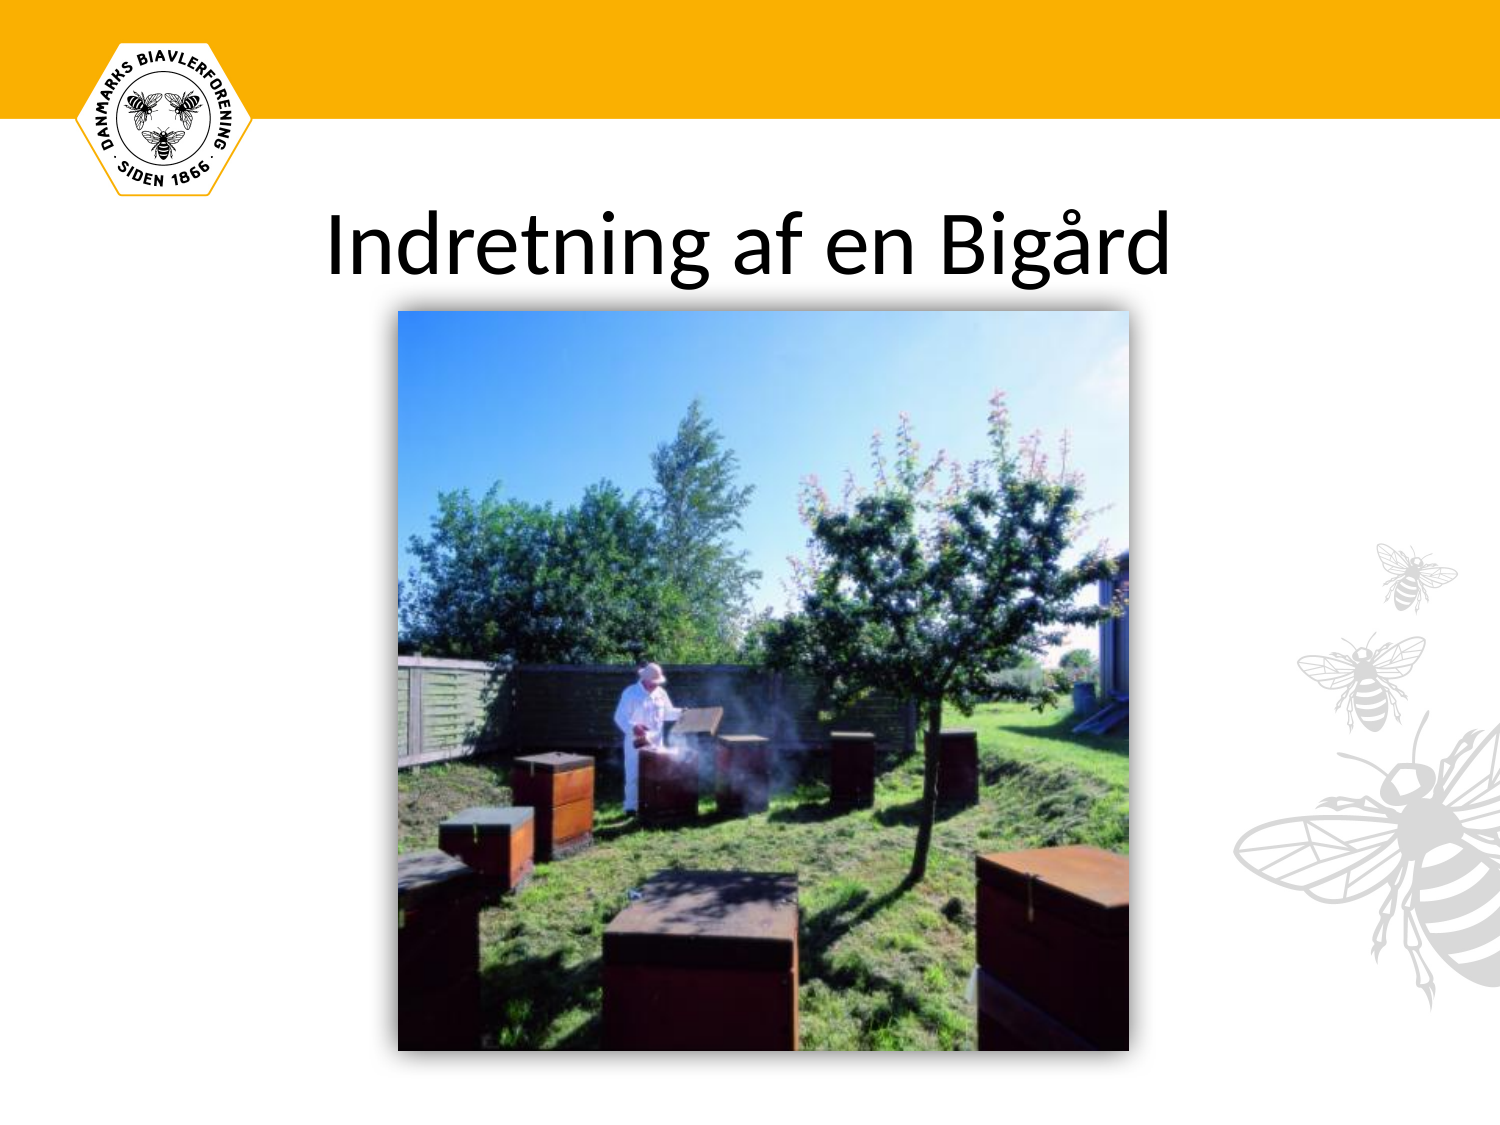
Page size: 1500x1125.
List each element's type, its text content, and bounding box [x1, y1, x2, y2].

title Indretning af en Bigård [112, 117, 1388, 359]
picture [0, 0, 1500, 1063]
